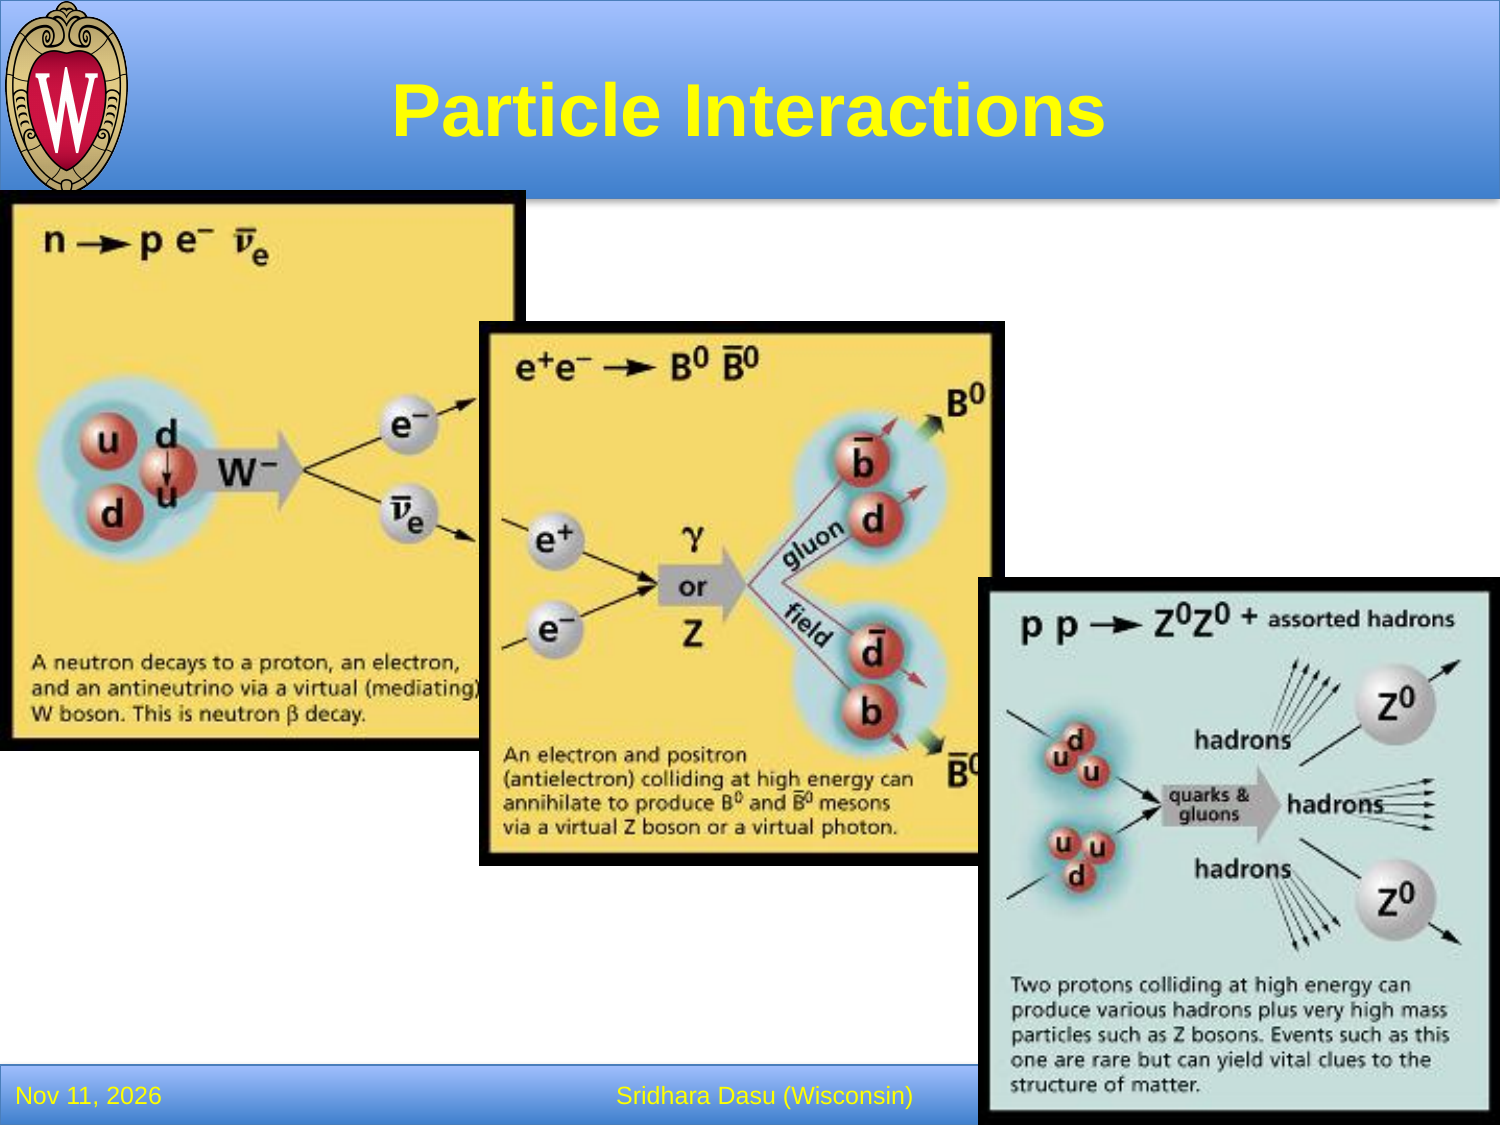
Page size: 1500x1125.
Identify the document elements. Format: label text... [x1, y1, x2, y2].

picture [0, 1, 1500, 1125]
slide_number 12-Jan-13 [0, 1065, 206, 1125]
title Particle Interactions [74, 12, 1426, 201]
footer Sridhara Dasu (Wisconsin) [206, 1065, 972, 1125]
